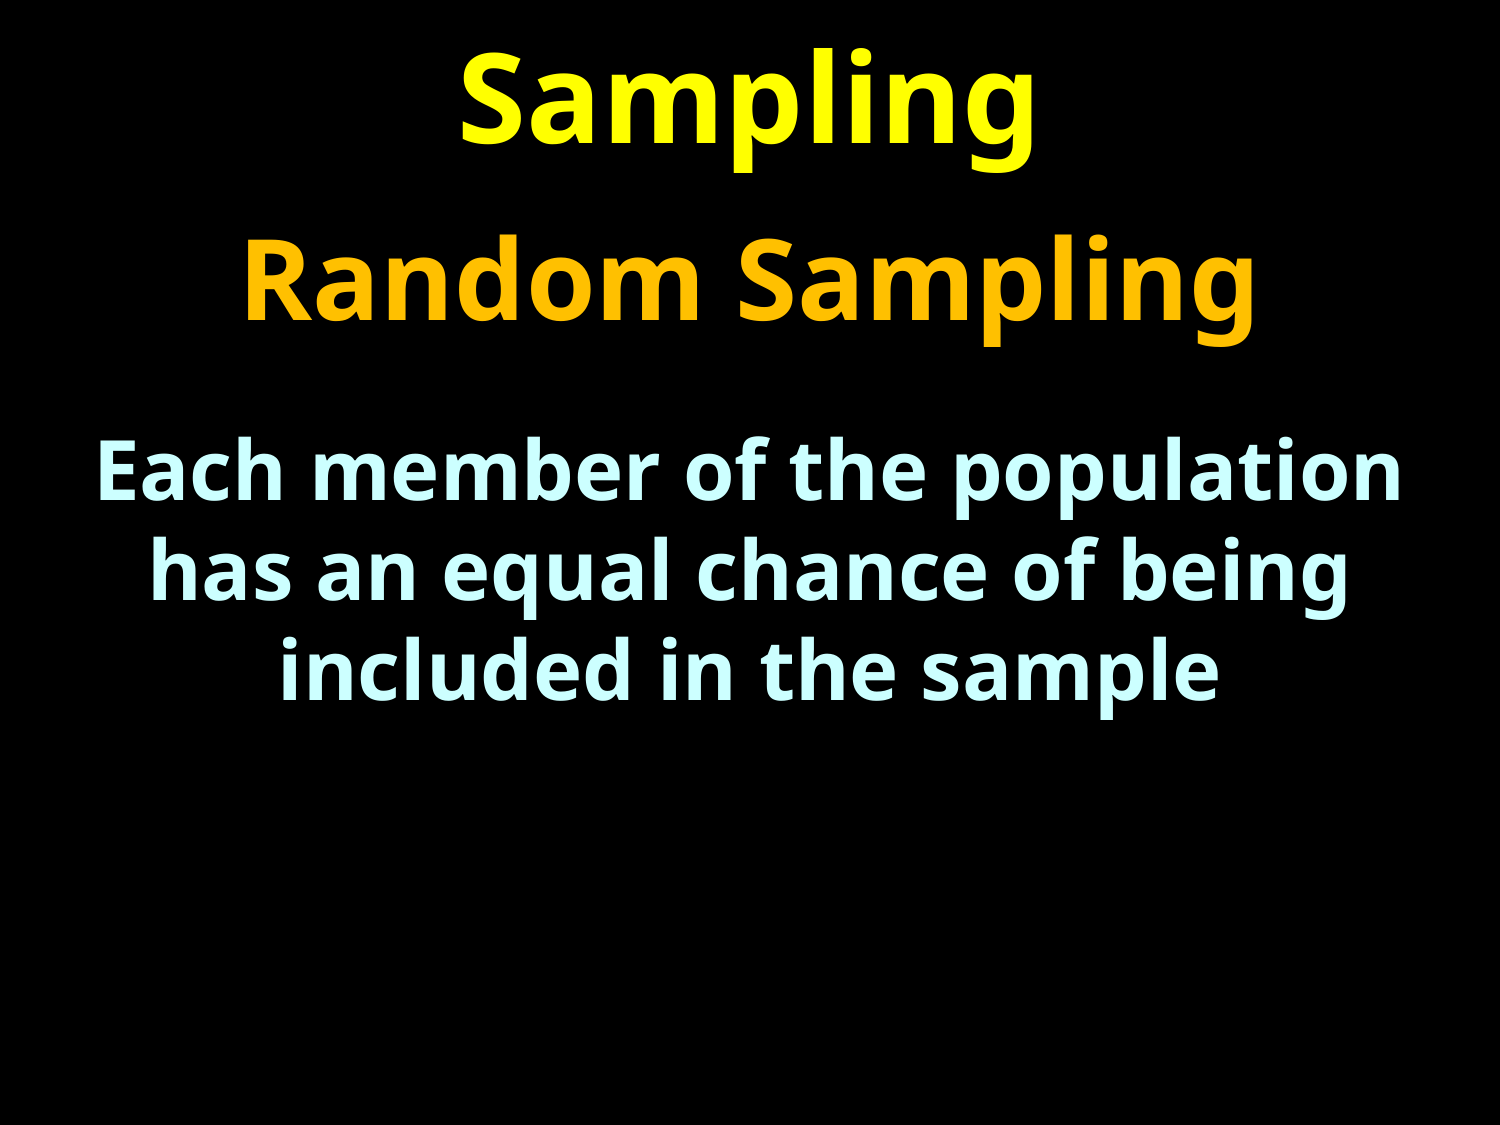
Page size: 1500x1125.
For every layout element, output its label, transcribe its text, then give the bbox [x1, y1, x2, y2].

list Random Sampling Each member of the population has an equal chance of being included in the sample [75, 200, 1425, 1125]
title Sampling [0, 0, 1500, 188]
